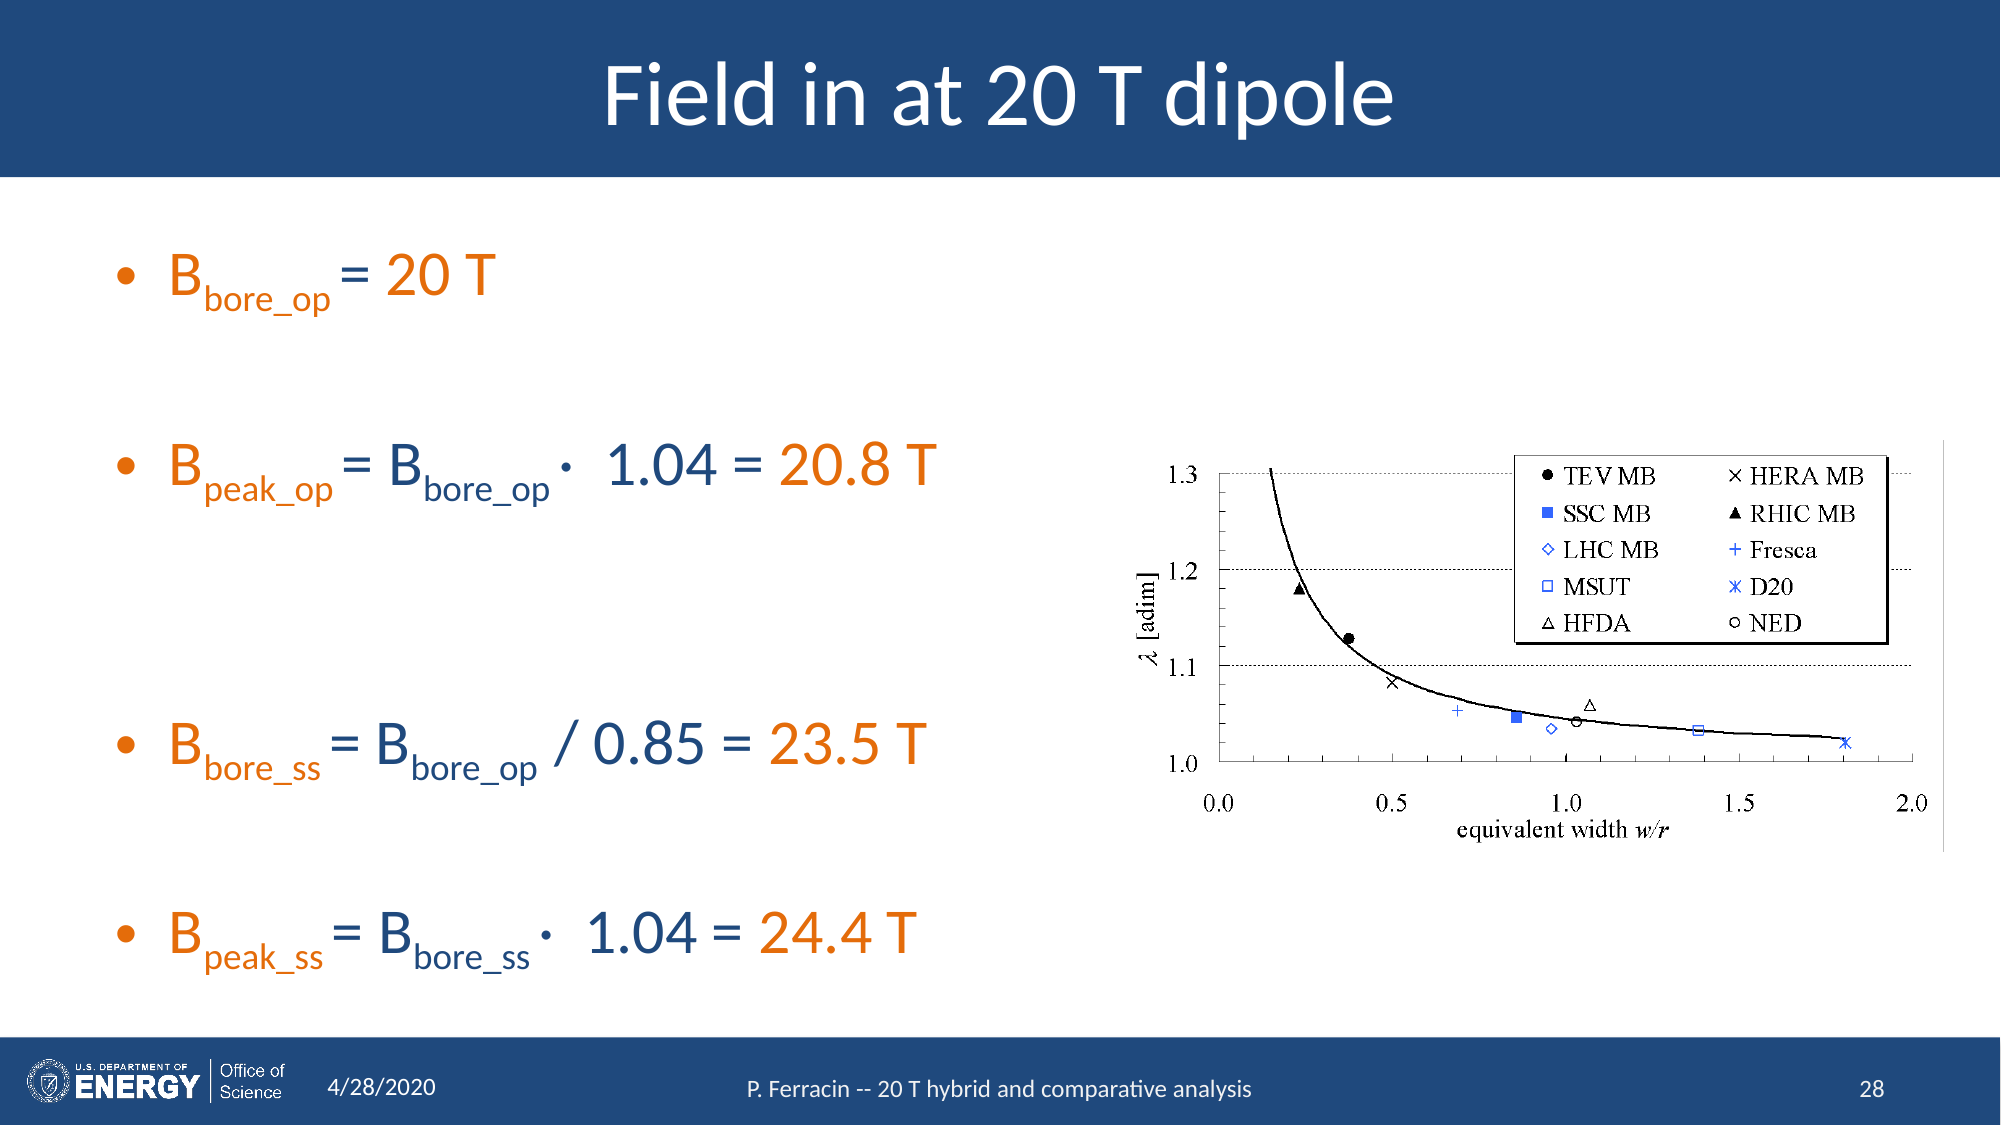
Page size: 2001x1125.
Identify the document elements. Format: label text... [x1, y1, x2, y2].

footer P. Ferracin -- 20 T hybrid and comparative analysis [562, 1057, 1433, 1118]
slide_number 28 [1433, 1057, 1900, 1118]
title Field in at 20 T dipole [0, 0, 2000, 178]
picture [27, 1059, 285, 1103]
picture [1117, 434, 1949, 856]
list Bbore_op = 20 T Bpeak_op = Bbore_op · 1.04 = 20.8 T Bbore_ss = Bbore_op / 0.85 = 23.5 T Bpeak_ss = Bbore_ss · 1.04 = 24.4 T [99, 224, 1900, 986]
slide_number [312, 1055, 567, 1116]
